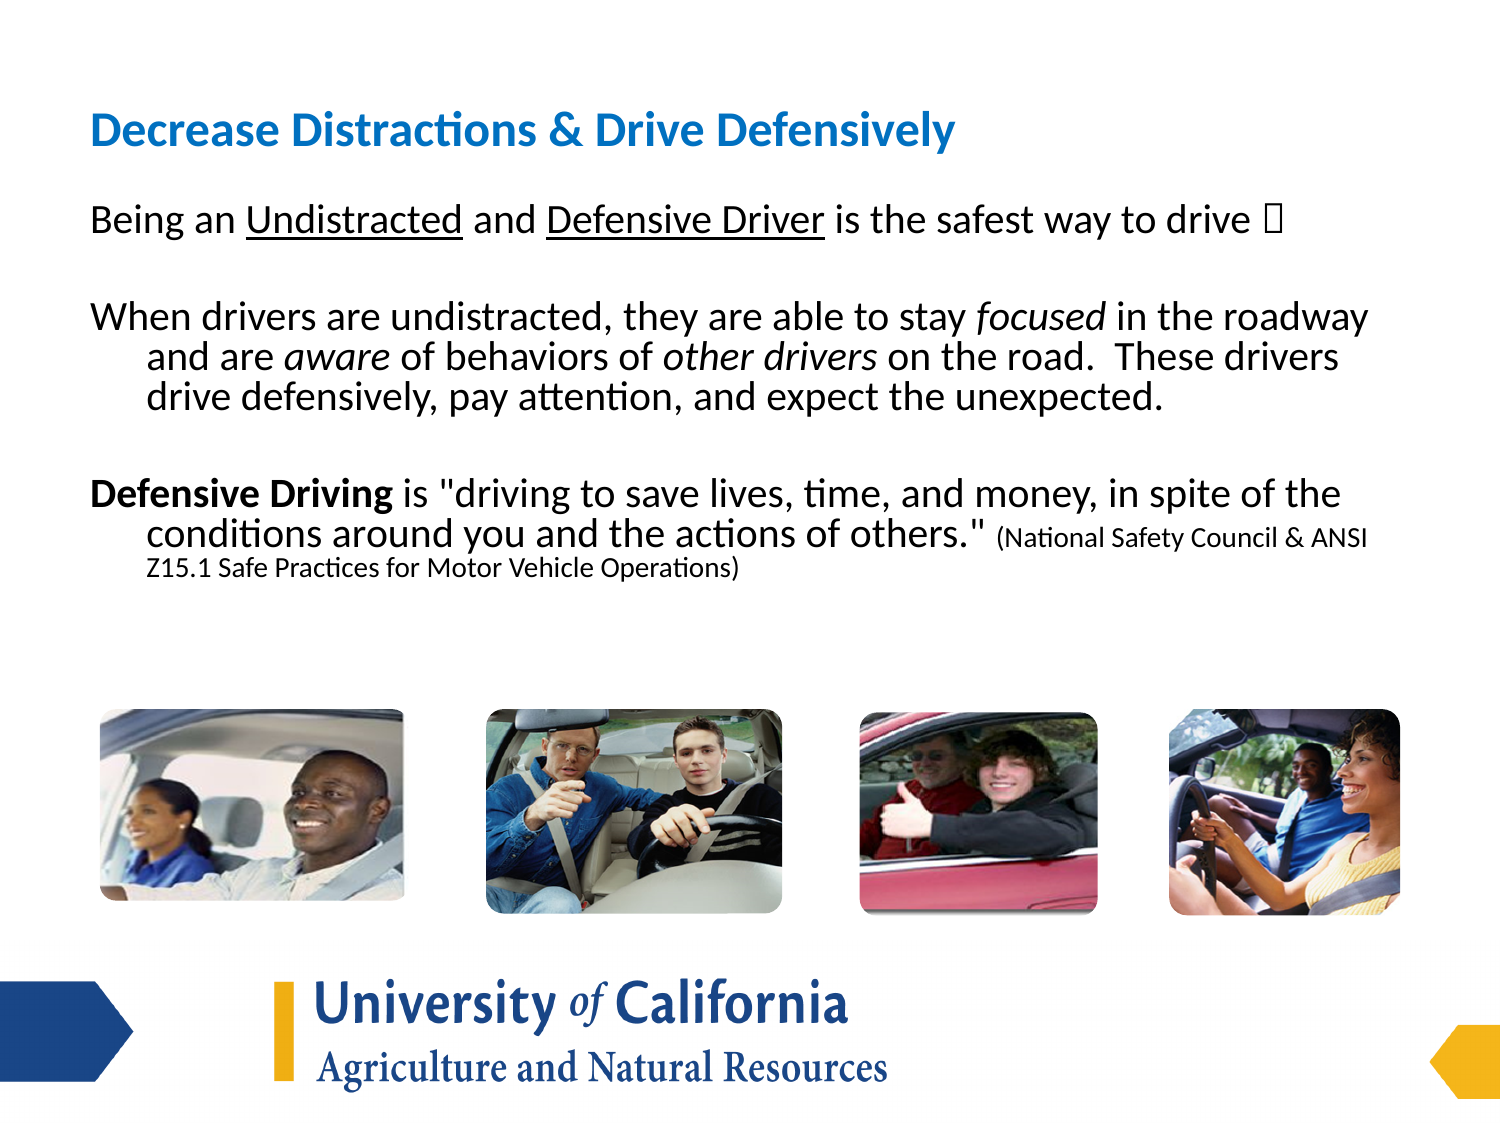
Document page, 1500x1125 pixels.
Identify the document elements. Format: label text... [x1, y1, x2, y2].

title Decrease Distractions & Drive Defensively [75, 74, 1425, 180]
list Being an Undistracted and Defensive Driver is the safest way to drive  When drivers are undistracted, they are able to stay focused in the roadway and are aware of behaviors of other drivers on the road. These drivers drive defensively, pay attention, and expect the unexpected. Defensive Driving is "driving to save lives, time, and money, in spite of the conditions around you and the actions of others." (National Safety Council & ANSI Z15.1 Safe Practices for Motor Vehicle Operations) [75, 194, 1425, 821]
picture [0, 940, 1500, 1123]
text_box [99, 708, 1401, 917]
